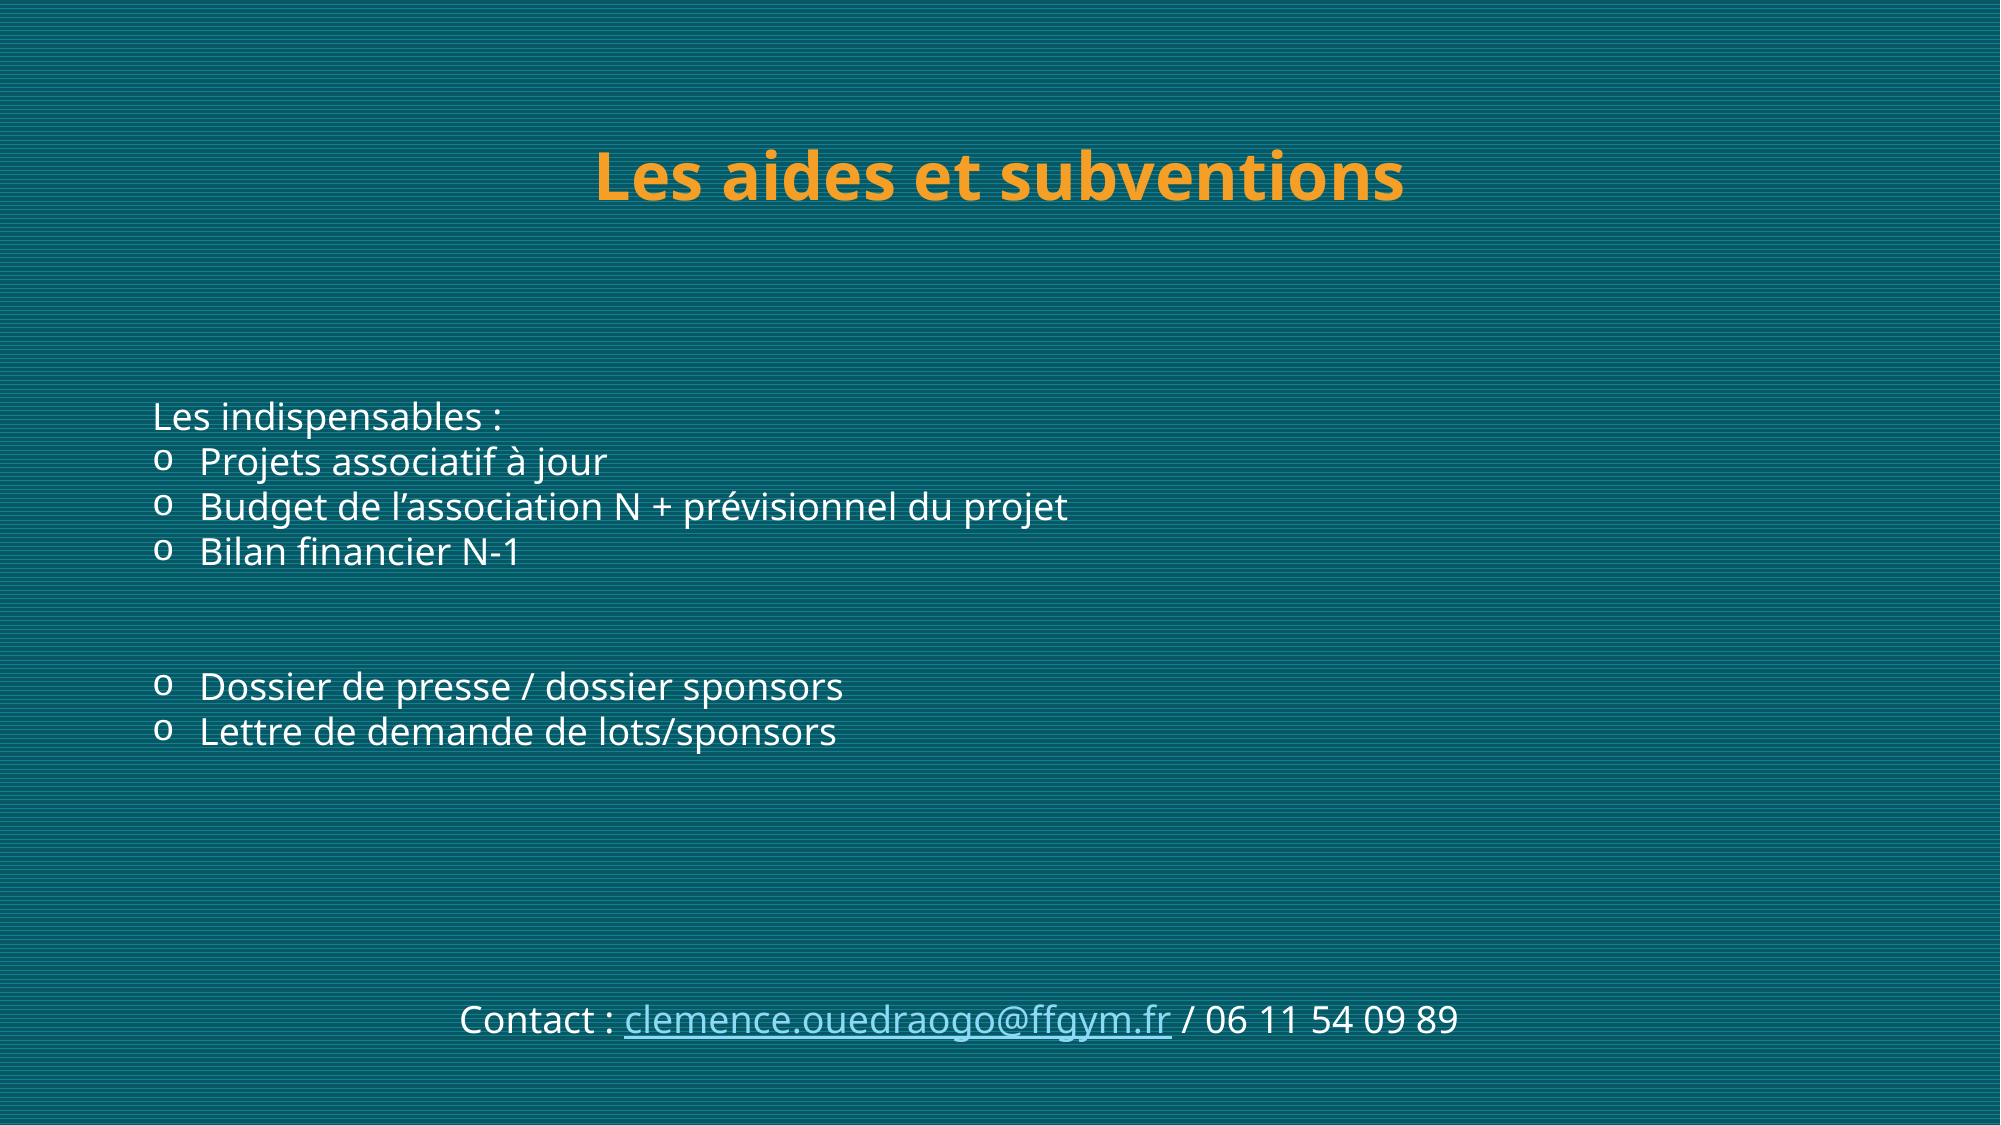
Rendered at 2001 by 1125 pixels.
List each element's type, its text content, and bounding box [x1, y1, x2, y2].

title Les aides et subventions [251, 93, 1749, 222]
text_box Les indispensables : Projets associatif à jour Budget de l’association N + prévisionnel du projet Bilan financier N-1 Dossier de presse / dossier sponsors Lettre de demande de lots/sponsors [137, 385, 1249, 761]
text_box [137, 312, 2000, 418]
text_box Contact : clemence.ouedraogo@ffgym.fr / 06 11 54 09 89 [444, 988, 1556, 1055]
